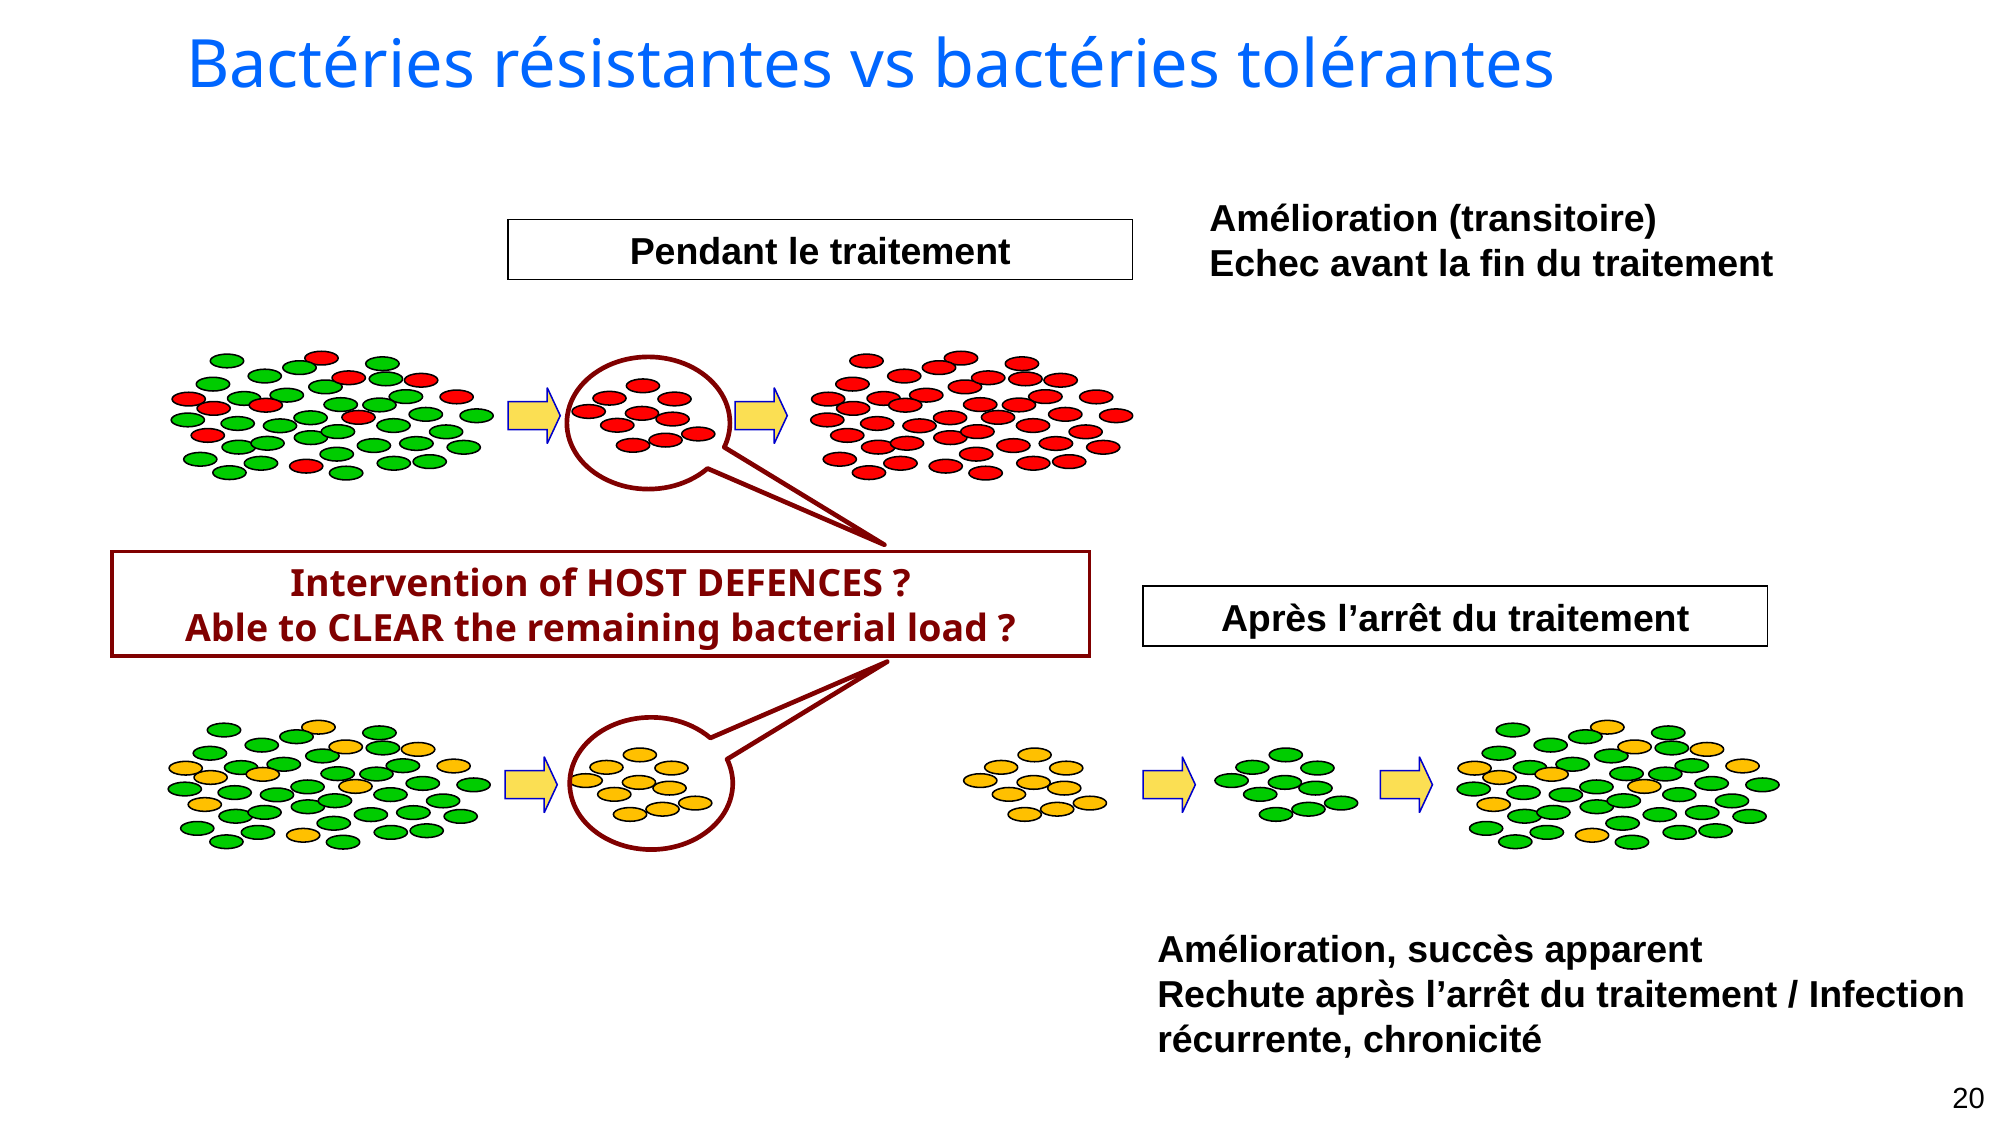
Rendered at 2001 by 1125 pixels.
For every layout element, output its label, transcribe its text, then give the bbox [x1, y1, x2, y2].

text_box Pendant le traitement [508, 219, 1133, 280]
text_box Amélioration (transitoire) Echec avant la fin du traitement [1194, 186, 1978, 291]
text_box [1095, 747, 1107, 822]
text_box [1214, 747, 1359, 822]
text_box Bactéries résistantes vs bactéries tolérantes [171, 7, 1794, 114]
text_box Amélioration, succès apparent Rechute après l’arrêt du traitement / Infection récurrente, chronicité [1142, 917, 2000, 1067]
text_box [1456, 720, 1780, 850]
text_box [111, 356, 1091, 850]
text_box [810, 350, 1133, 481]
text_box [1143, 756, 1196, 813]
slide_number 20 [1483, 1072, 2000, 1125]
text_box Après l’arrêt du traitement [1142, 586, 1768, 646]
text_box [1380, 756, 1433, 813]
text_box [170, 350, 494, 355]
